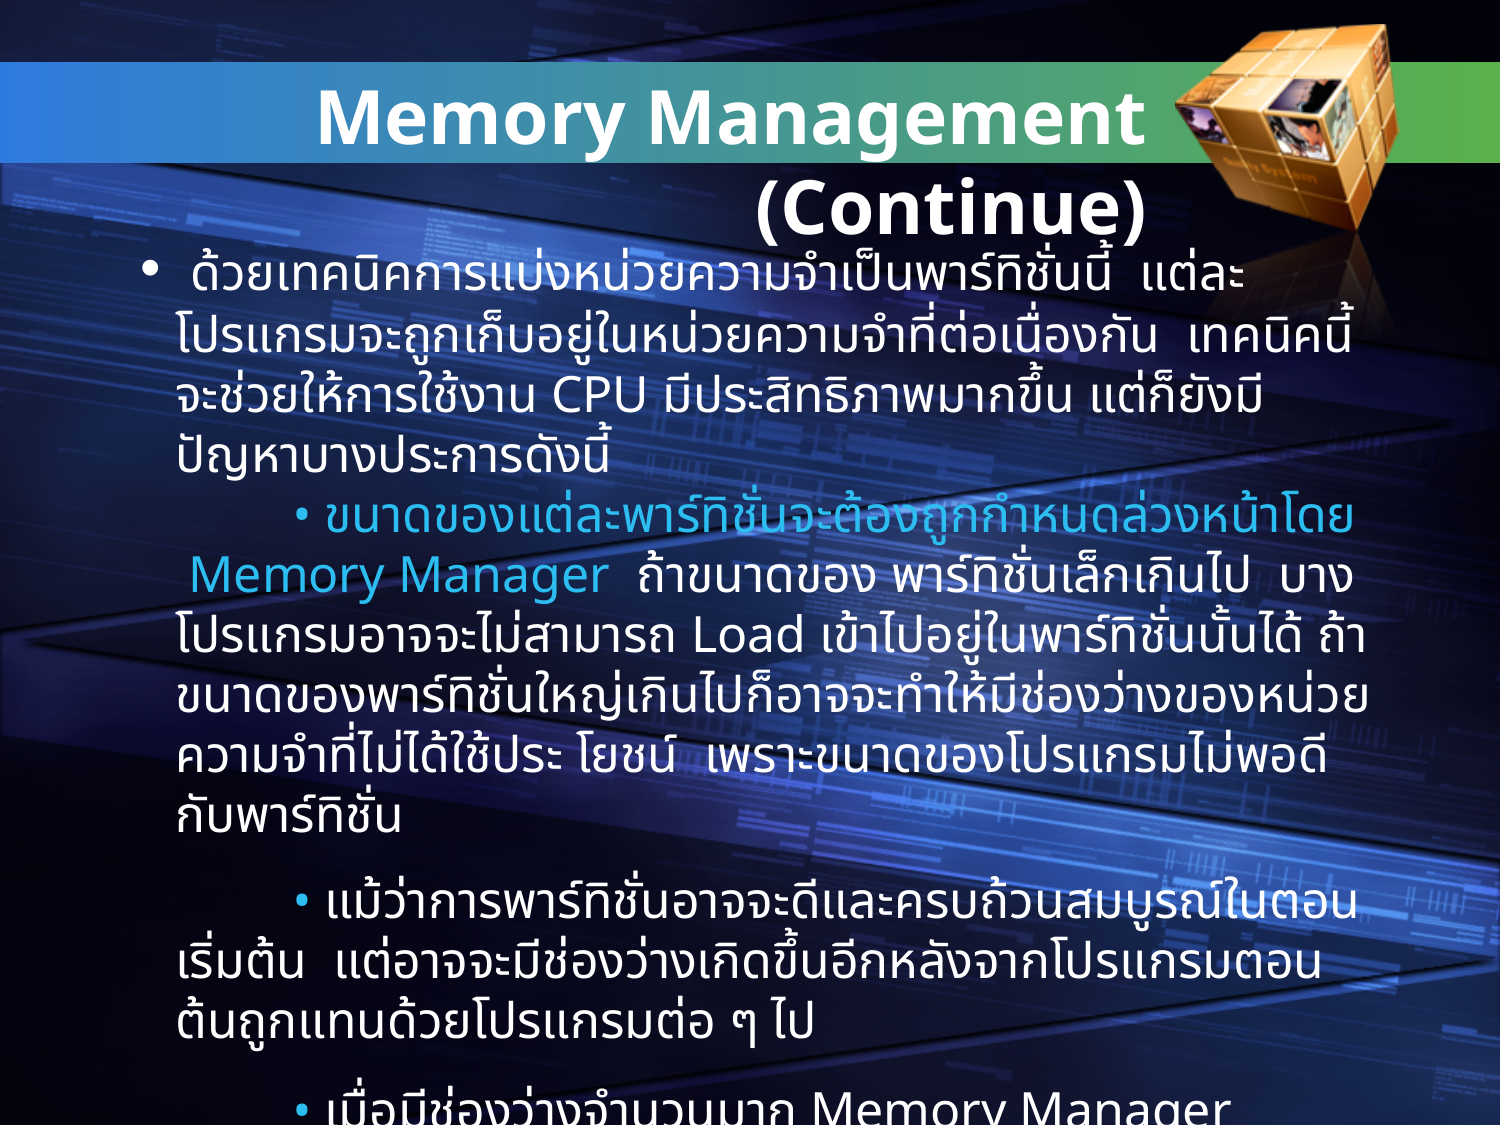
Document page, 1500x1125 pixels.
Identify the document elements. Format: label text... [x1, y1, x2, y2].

picture [0, 0, 1500, 1125]
title ด้วยเทคนิคการแบ่งหน่วยความจำเป็นพาร์ทิชั่นนี้ แต่ละโปรแกรมจะถูกเก็บอยู่ในหน่วยความจำที่ต่อเนื่องกัน เทคนิคนี้จะช่วยให้การใช้งาน CPU มีประสิทธิภาพมากขึ้น แต่ก็ยังมีปัญหาบางประการดังนี้ • ขนาดของแต่ละพาร์ทิชั่นจะต้องถูกกำหนดล่วงหน้าโดย Memory Manager ถ้าขนาดของ พาร์ทิชั่นเล็กเกินไป บางโปรแกรมอาจจะไม่สามารถ Load เข้าไปอยู่ในพาร์ทิชั่นนั้นได้ ถ้าขนาดของพาร์ทิชั่นใหญ่เกินไปก็อาจจะทำให้มีช่องว่างของหน่วยความจำที่ไม่ได้ใช้ประ โยชน์ เพราะขนาดของโปรแกรมไม่พอดีกับพาร์ทิชั่น • แม้ว่าการพาร์ทิชั่นอาจจะดีและครบถ้วนสมบูรณ์ในตอนเริ่มต้น แต่อาจจะมีช่องว่างเกิดขึ้นอีกหลังจากโปรแกรมตอนต้นถูกแทนด้วยโปรแกรมต่อ ๆ ไป • เมื่อมีช่องว่างจำนวนมาก Memory Manager สามารถรวมช่องว่างเหล่านั้นแล้วสร้างพาร์ทิชั่นใหม่ ซึ่งเสียเวลา [124, 224, 1388, 1038]
text_box Memory Management (Continue) [49, 62, 1163, 258]
